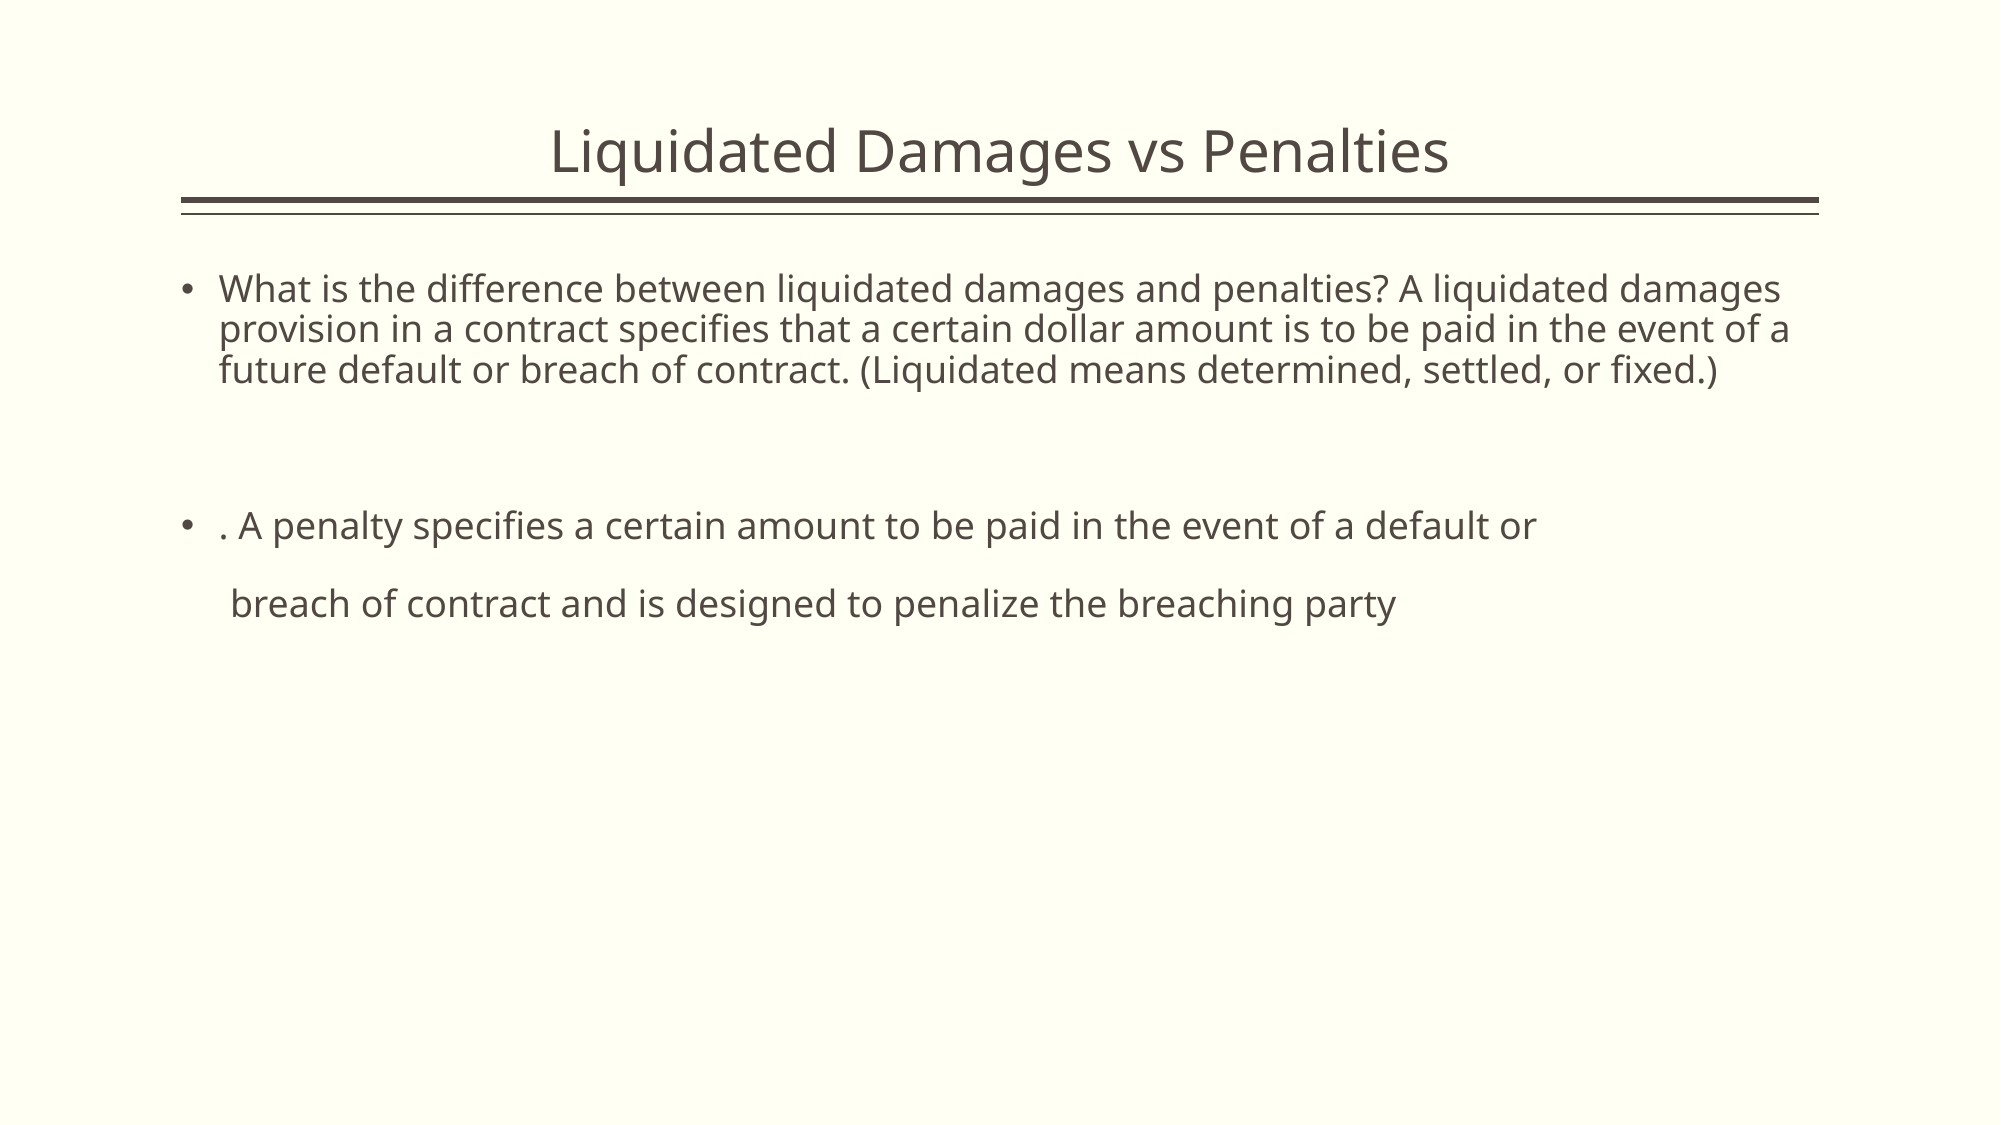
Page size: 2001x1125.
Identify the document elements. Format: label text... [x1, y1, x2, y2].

title Liquidated Damages vs Penalties [181, 12, 1819, 193]
list What is the difference between liquidated damages and penalties? A liquidated damages provision in a contract specifies that a certain dollar amount is to be paid in the event of a future default or breach of contract. (Liquidated means determined, settled, or fixed.) . A penalty specifies a certain amount to be paid in the event of a default or breach of contract and is designed to penalize the breaching party [181, 262, 1819, 1013]
